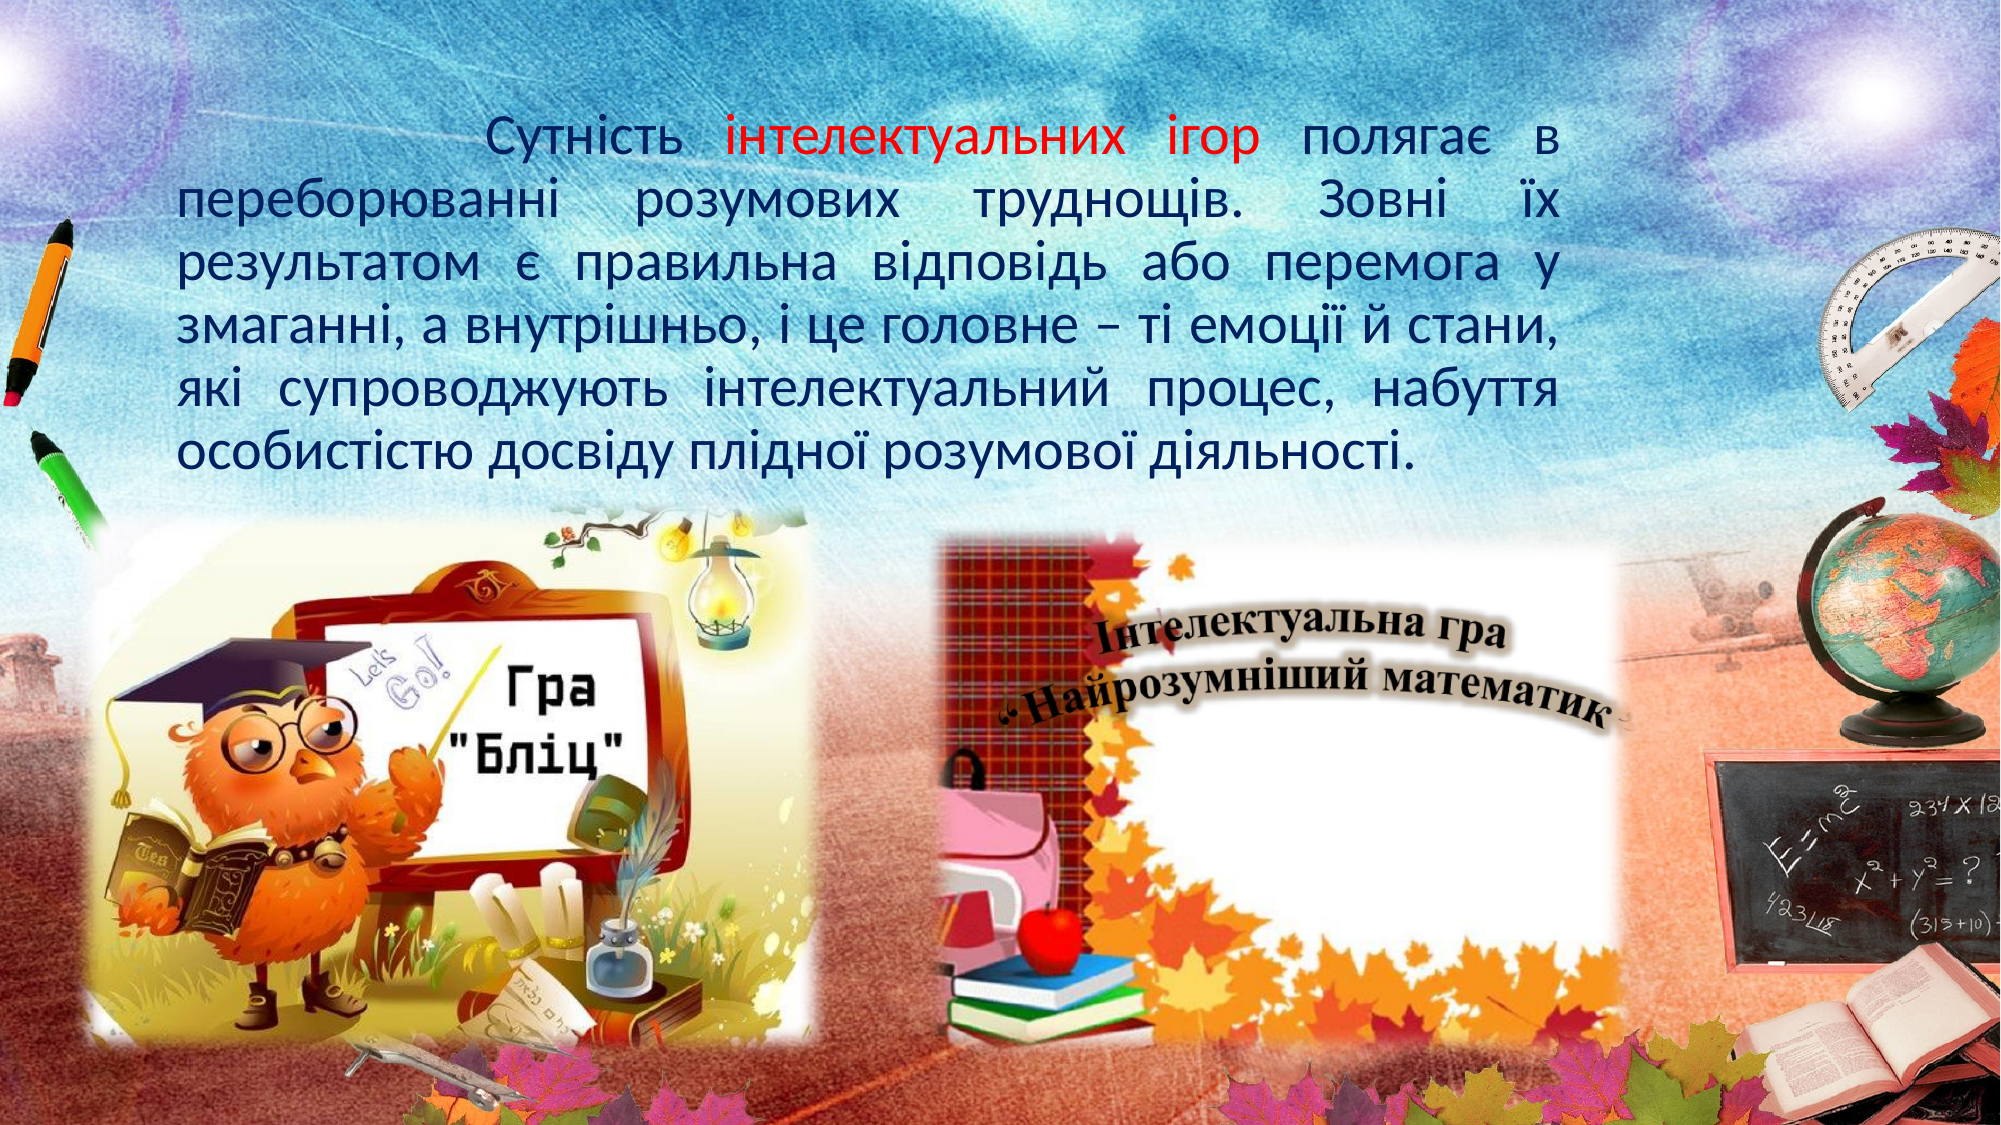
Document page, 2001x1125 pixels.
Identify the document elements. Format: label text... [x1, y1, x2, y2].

picture [0, 0, 2001, 1125]
subtitle Сутність інтелектуальних ігор полягає в переборюванні розумових труднощів. Зовні їх результатом є правильна відповідь або перемога у змаганні, а внутрішньо, і це головне – ті емоції й стани, які супроводжують інтелектуальний процес, набуття особистістю досвіду плідної розумової діяльності. [161, 96, 1577, 1027]
